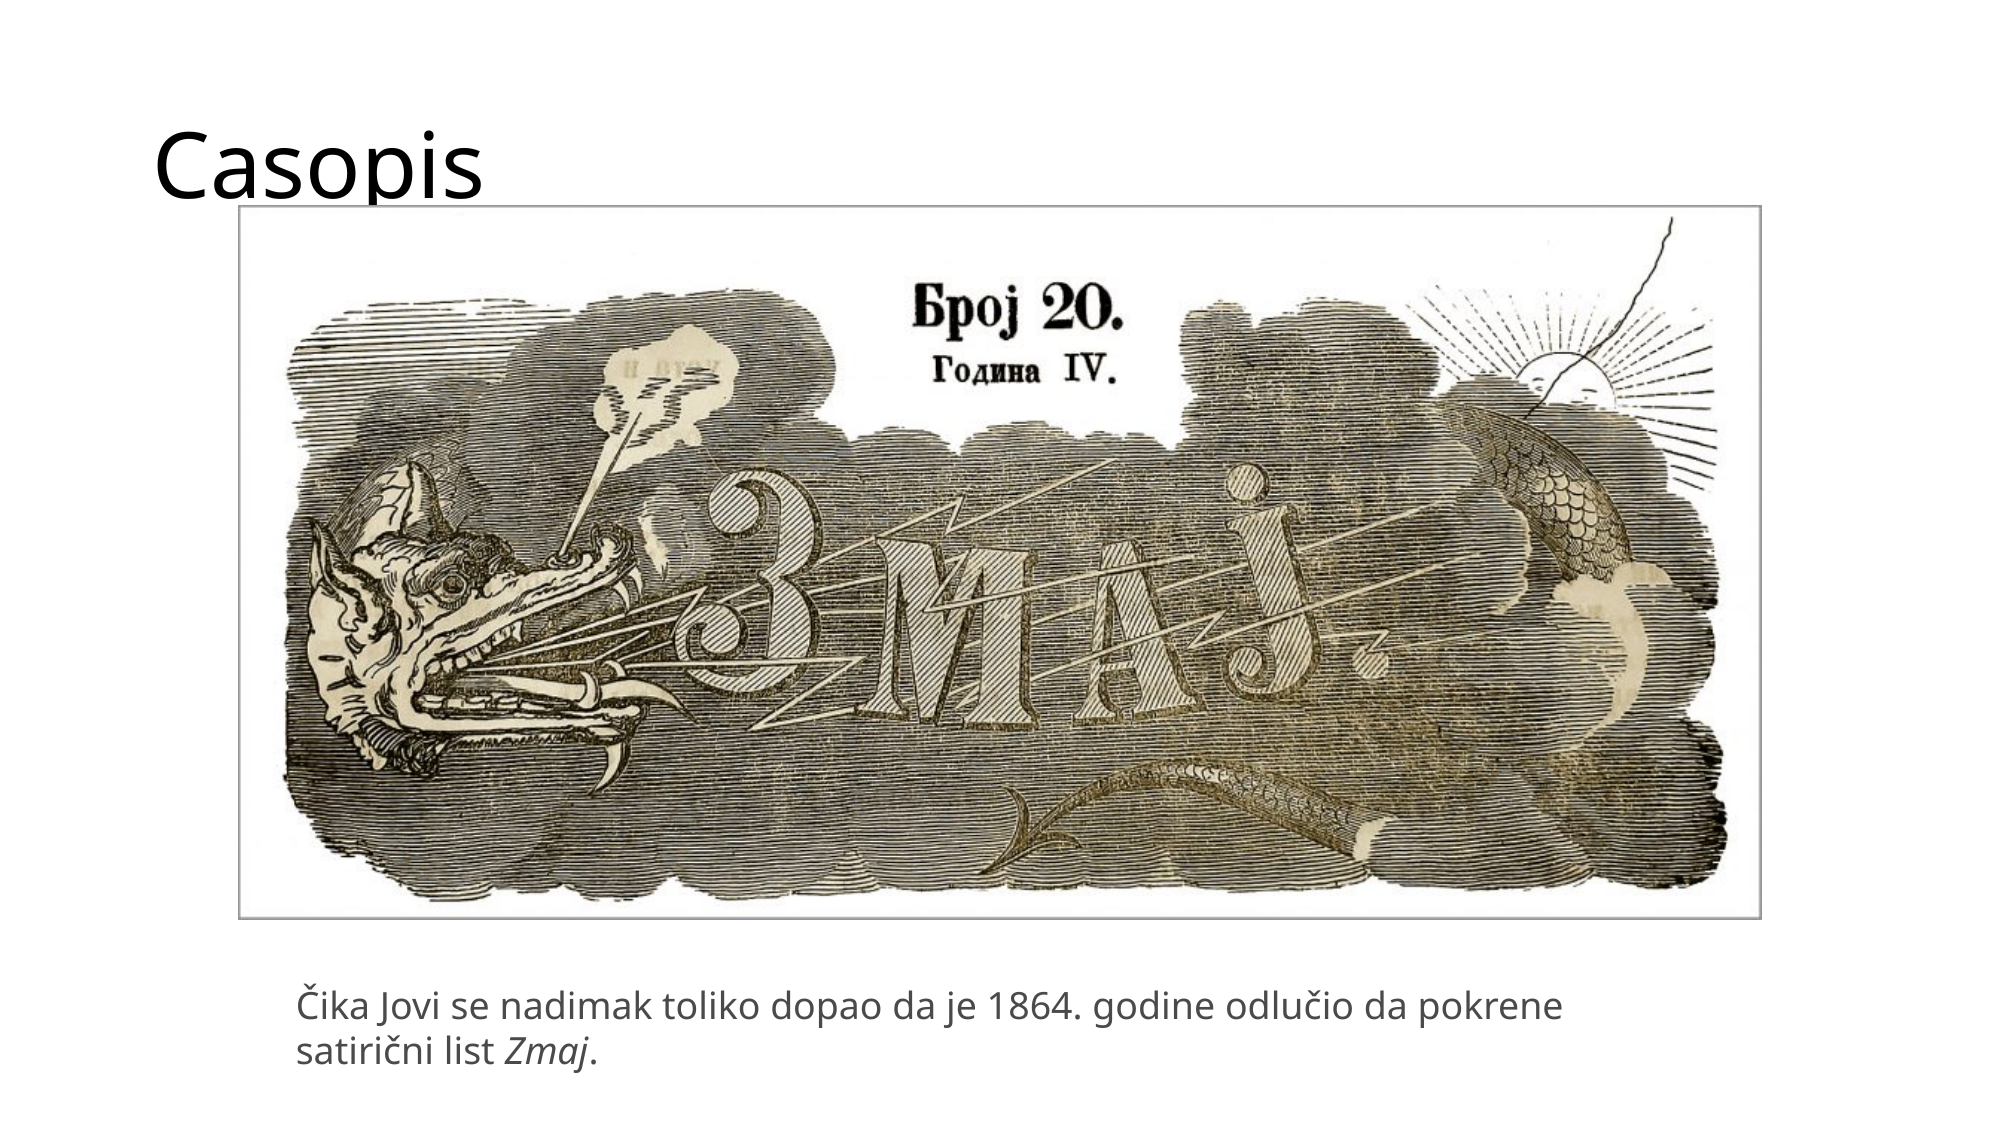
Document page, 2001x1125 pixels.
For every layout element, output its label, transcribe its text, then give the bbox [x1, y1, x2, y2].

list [237, 205, 1762, 920]
title Casopis [137, 59, 1863, 278]
text_box Čika Jovi se nadimak toliko dopao da je 1864. godine odlučio da pokrene satirični list Zmaj. [281, 974, 1719, 1080]
